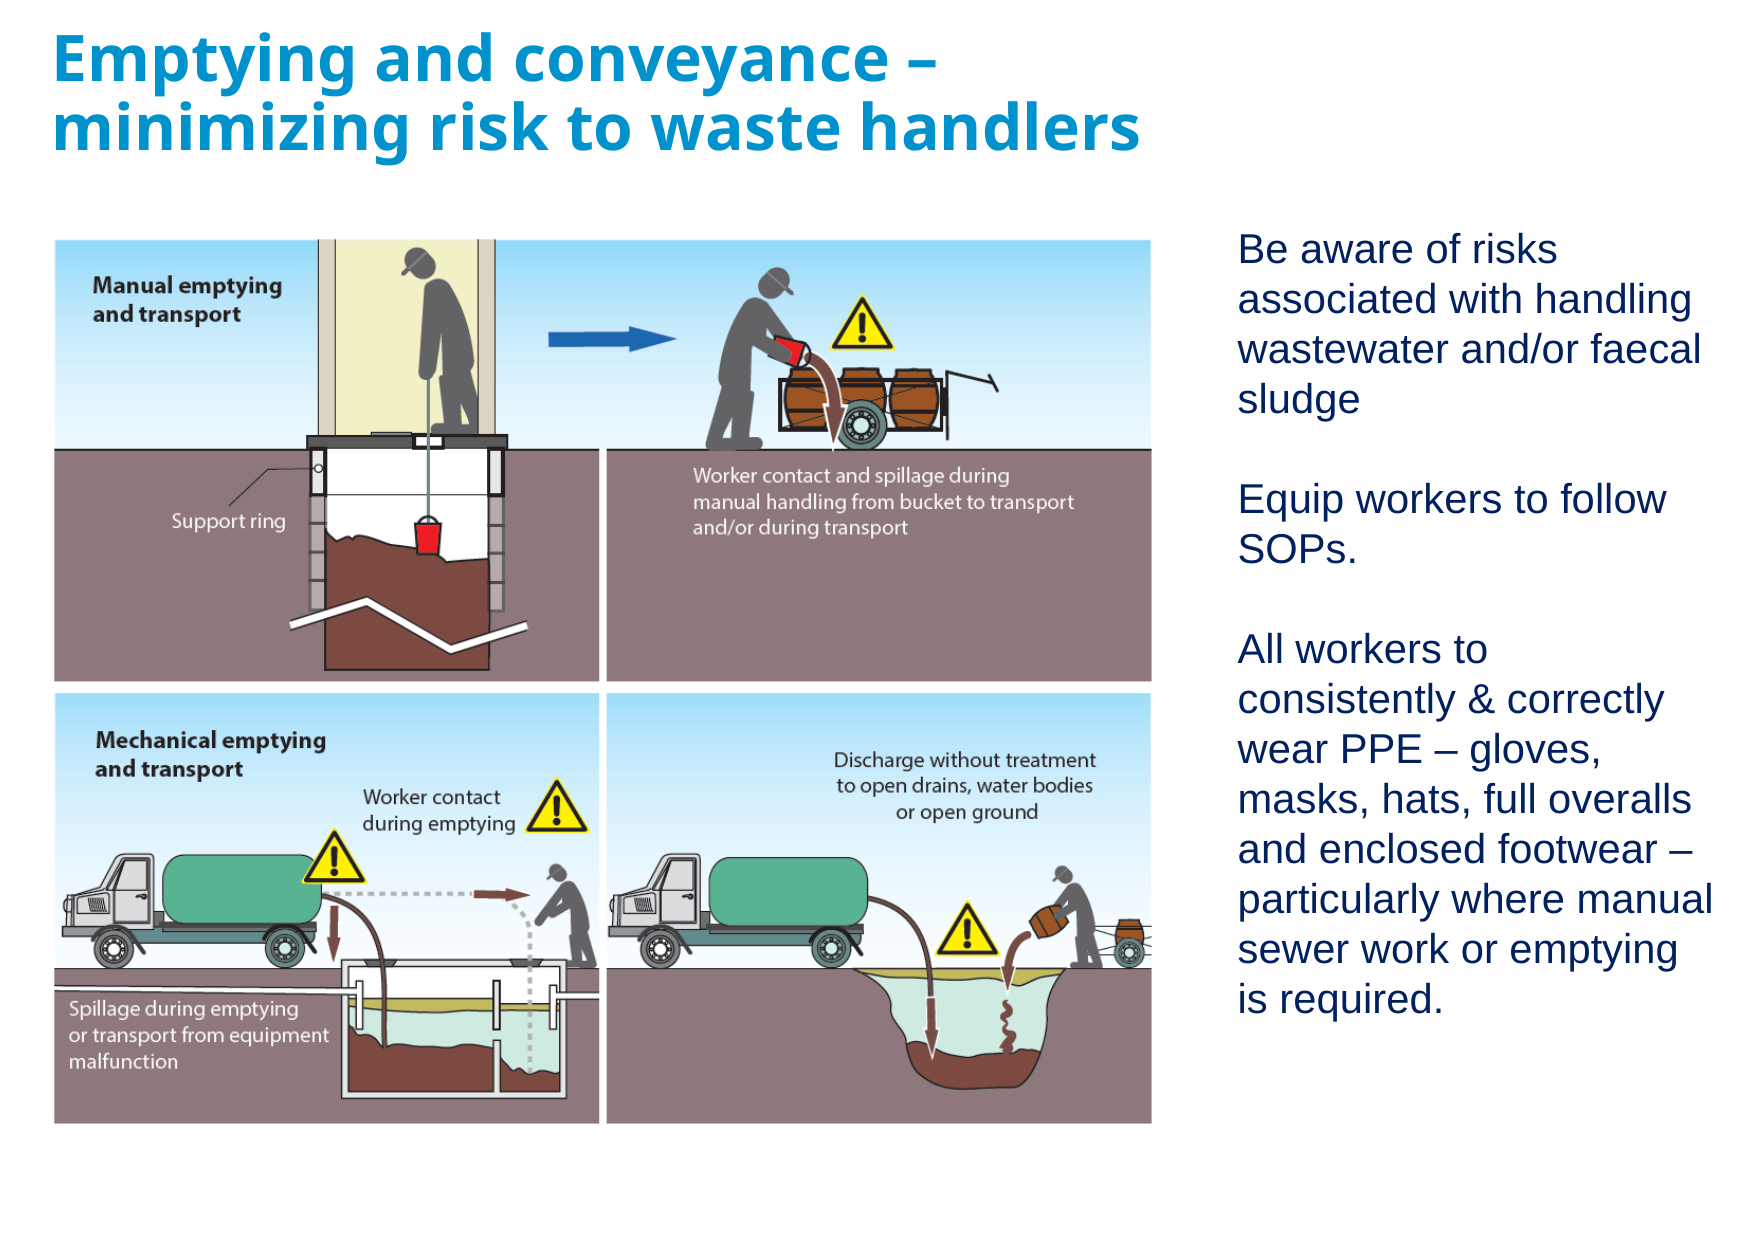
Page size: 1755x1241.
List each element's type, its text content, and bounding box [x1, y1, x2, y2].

picture [48, 233, 1159, 1131]
title Emptying and conveyance – minimizing risk to waste handlers [48, 34, 1223, 165]
text_box Be aware of risks associated with handling wastewater and/or faecal sludge Equip workers to follow SOPs. All workers to consistently & correctly wear PPE – gloves, masks, hats, full overalls and enclosed footwear – particularly where manual sewer work or emptying is required. [1222, 214, 1731, 1030]
